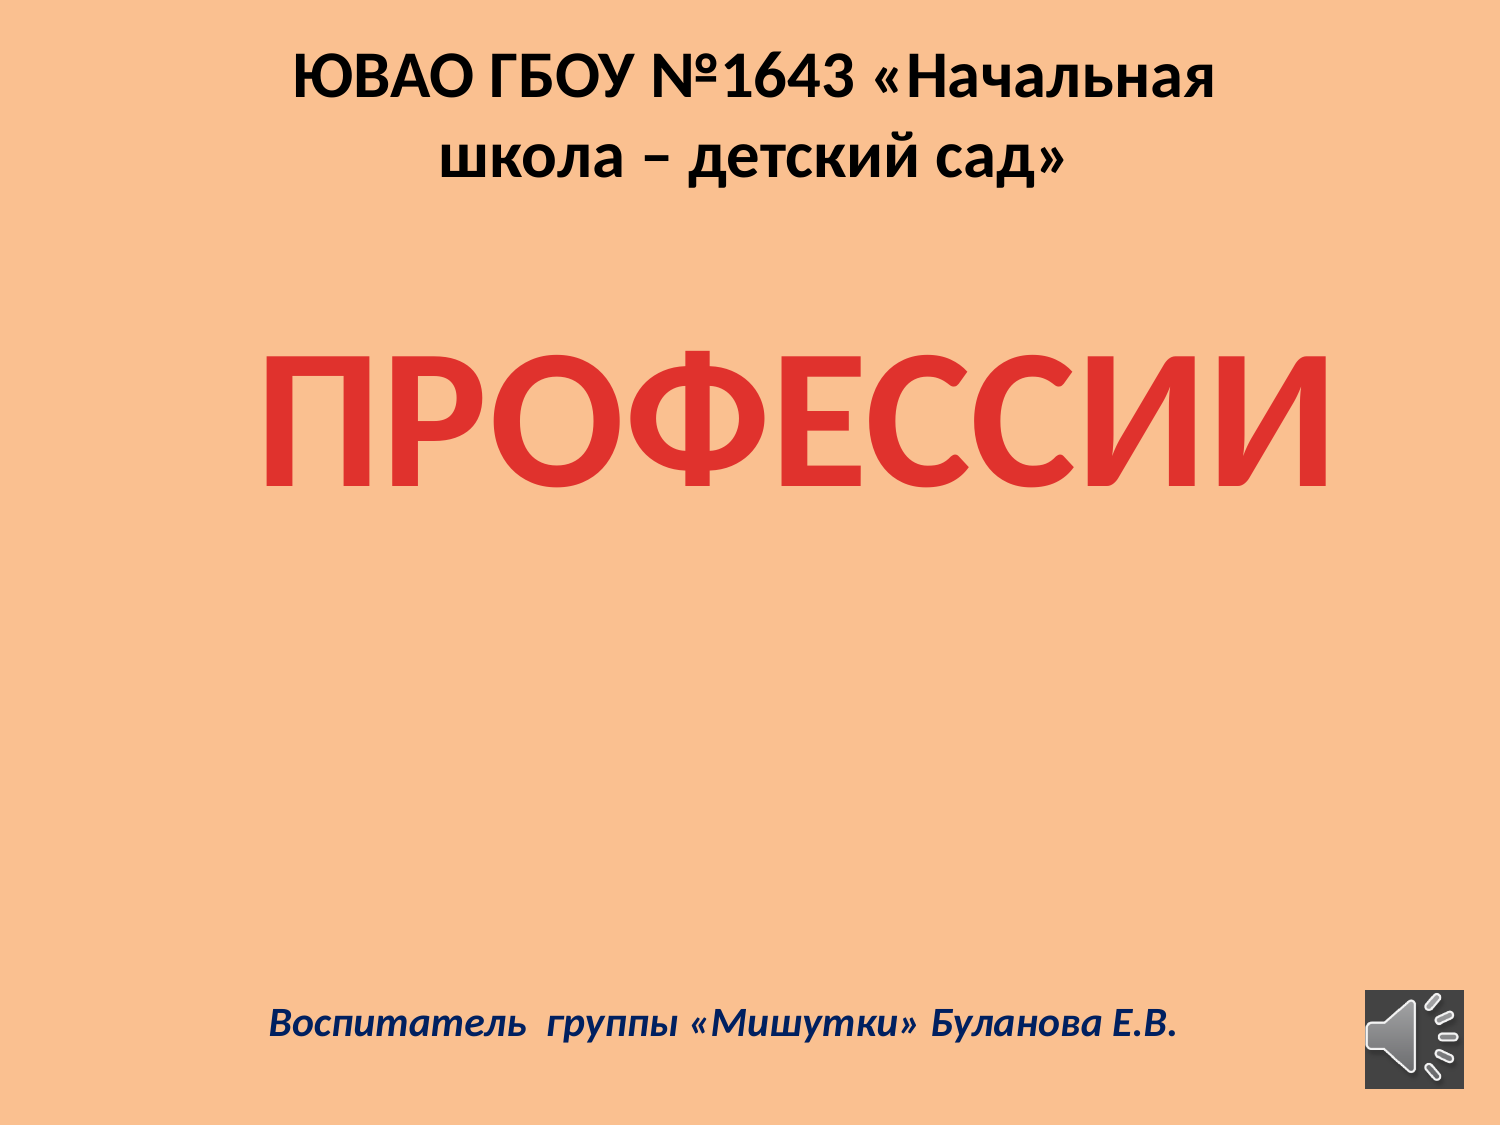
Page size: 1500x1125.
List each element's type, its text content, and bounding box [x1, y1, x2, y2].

text_box Воспитатель группы «Мишутки» Буланова Е.В. [253, 987, 1365, 1053]
picture [1364, 989, 1465, 1090]
text_box ПРОФЕССИИ [147, 278, 1447, 534]
subtitle ЮВАО ГБОУ №1643 «Начальная школа – детский сад» [230, 23, 1281, 278]
